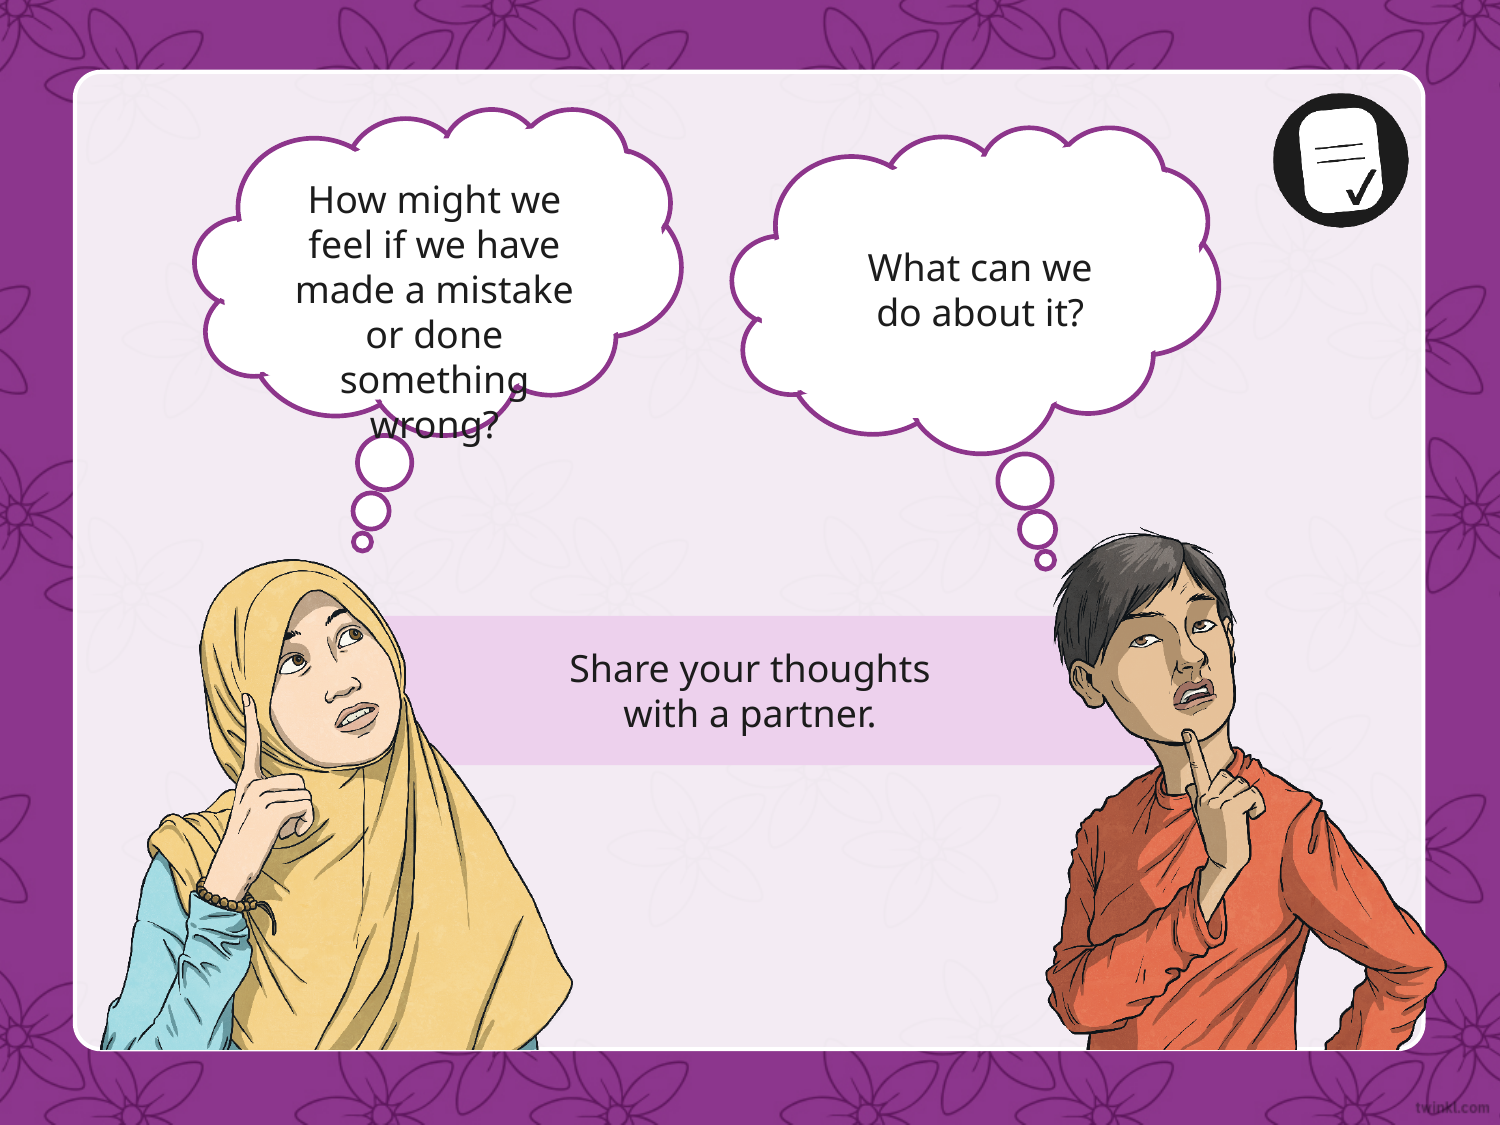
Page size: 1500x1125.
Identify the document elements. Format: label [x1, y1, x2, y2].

text_box [732, 126, 1219, 453]
text_box [194, 108, 682, 435]
picture [0, 0, 1500, 1125]
text_box [573, 615, 1045, 766]
